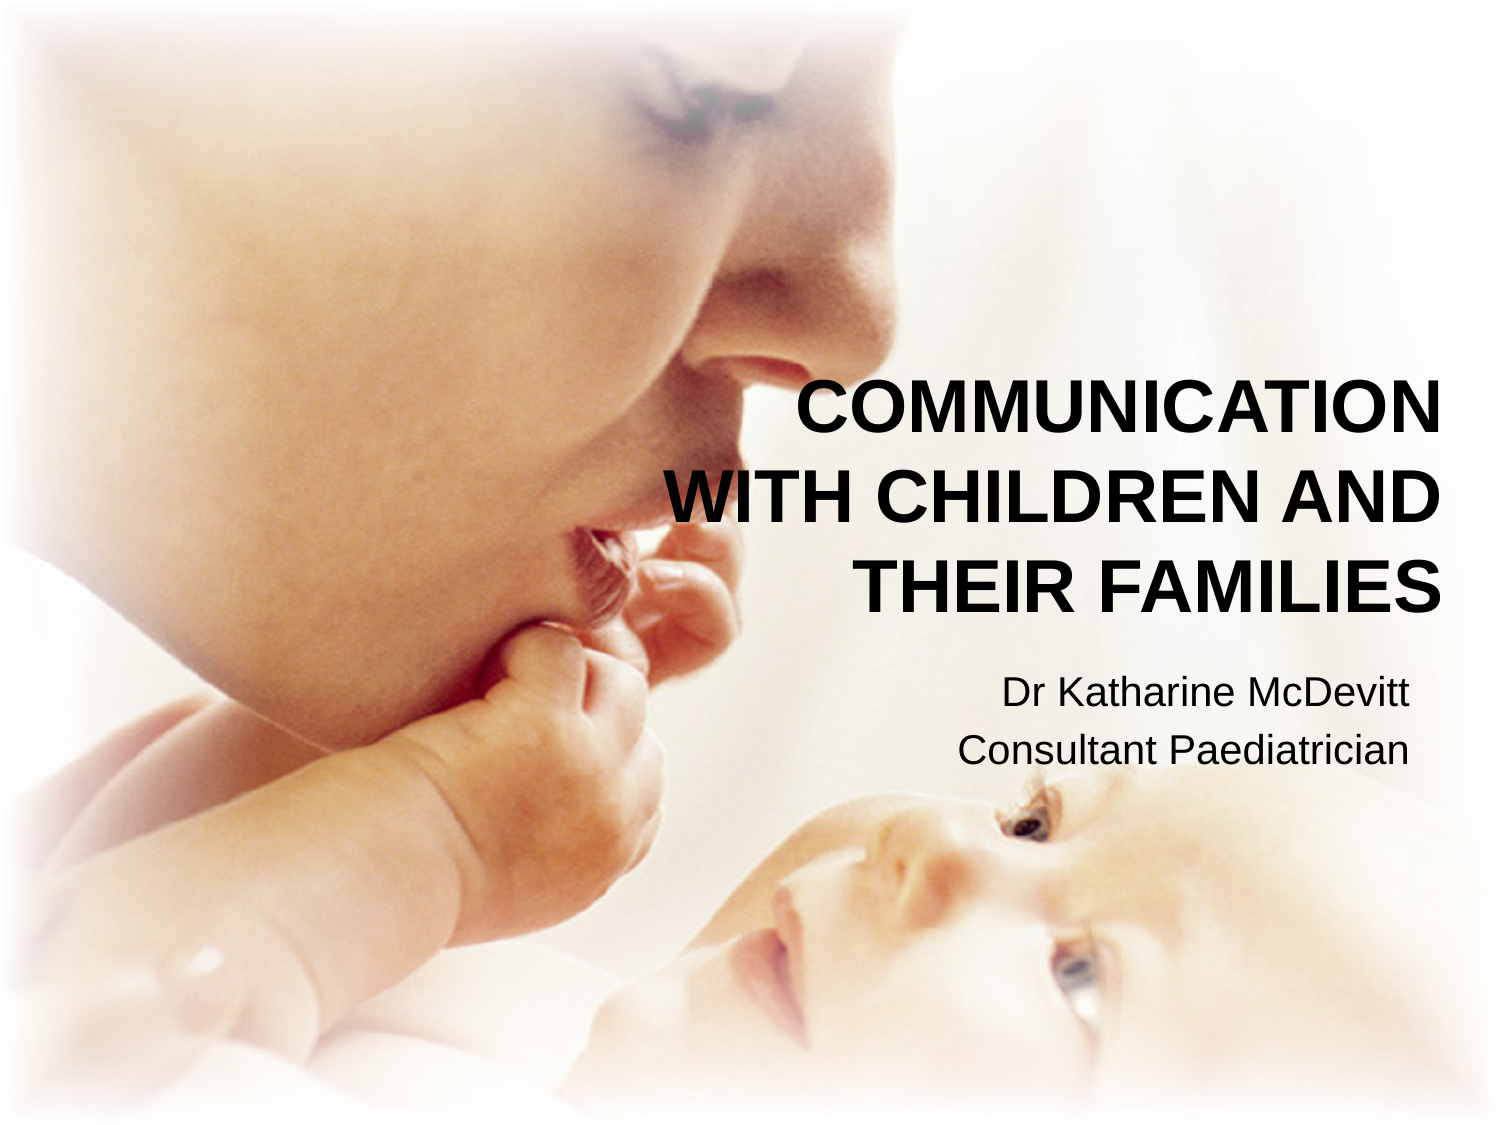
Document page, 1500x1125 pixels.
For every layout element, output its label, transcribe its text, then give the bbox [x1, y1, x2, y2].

title COMMUNICATION WITH CHILDREN AND THEIR FAMILIES [572, 350, 1459, 738]
picture [0, 0, 1500, 1125]
list Dr Katharine McDevitt Consultant Paediatrician [162, 657, 1425, 1025]
